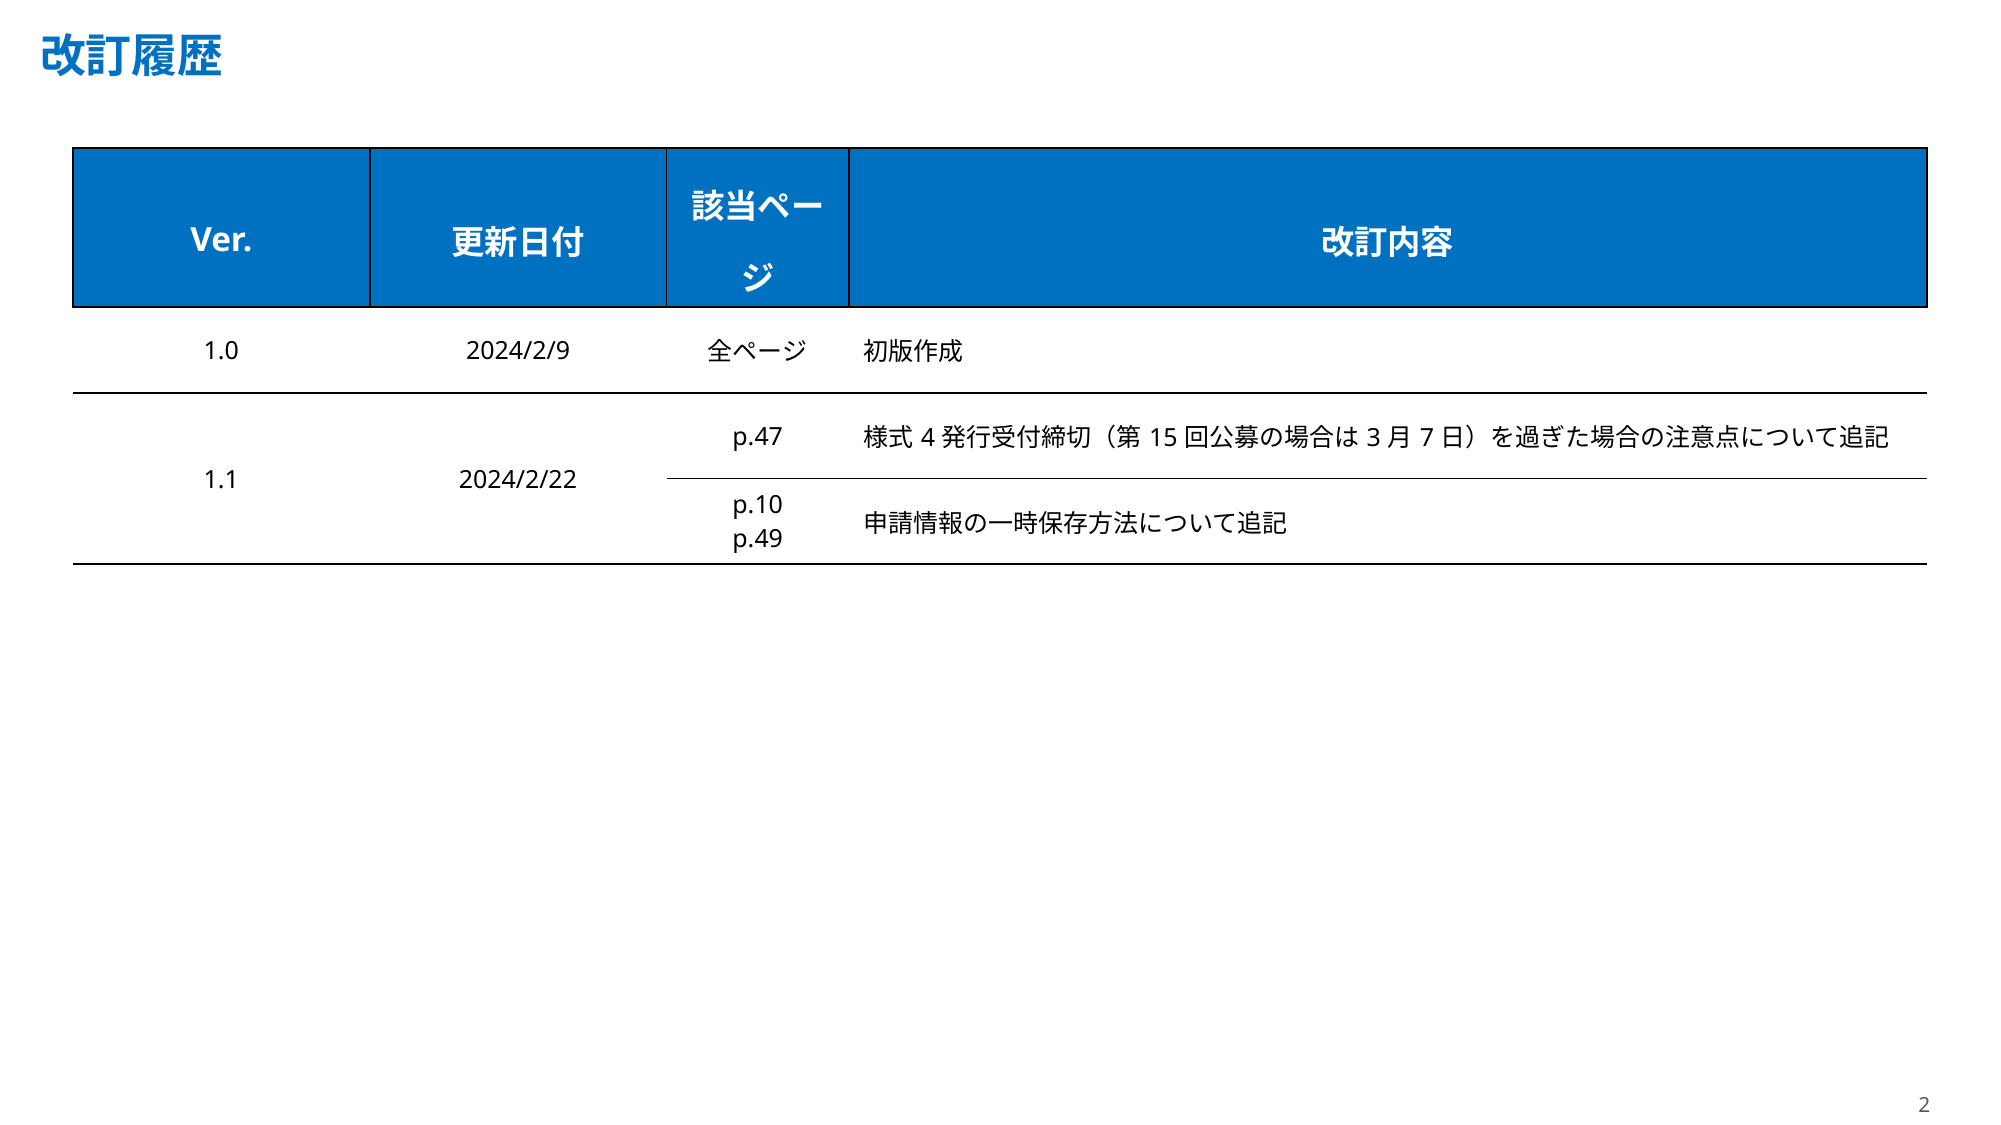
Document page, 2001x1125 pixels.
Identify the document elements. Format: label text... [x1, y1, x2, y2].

table_header 更新日付 [371, 149, 666, 306]
table_cell 申請情報の一時保存方法について追記 [849, 479, 1927, 563]
table_cell 様式4発行受付締切（第15回公募の場合は3月7日）を過ぎた場合の注意点について追記 [849, 394, 1927, 478]
table_cell 2024/2/9 [370, 308, 667, 392]
table_cell 2024/2/22 [370, 394, 667, 563]
table_cell 1.1 [73, 394, 370, 563]
table_cell p.10 p.49 [667, 479, 849, 563]
table_cell p.47 [667, 394, 849, 478]
table_header 該当ページ [667, 149, 848, 306]
table_header Ver. [74, 149, 369, 306]
table_cell 全ページ [667, 308, 849, 392]
table_header 改訂内容 [850, 149, 1926, 306]
table_cell 1.0 [73, 308, 370, 392]
text_box 改訂履歴 [25, 17, 1283, 92]
table_cell 初版作成 [849, 308, 1927, 392]
